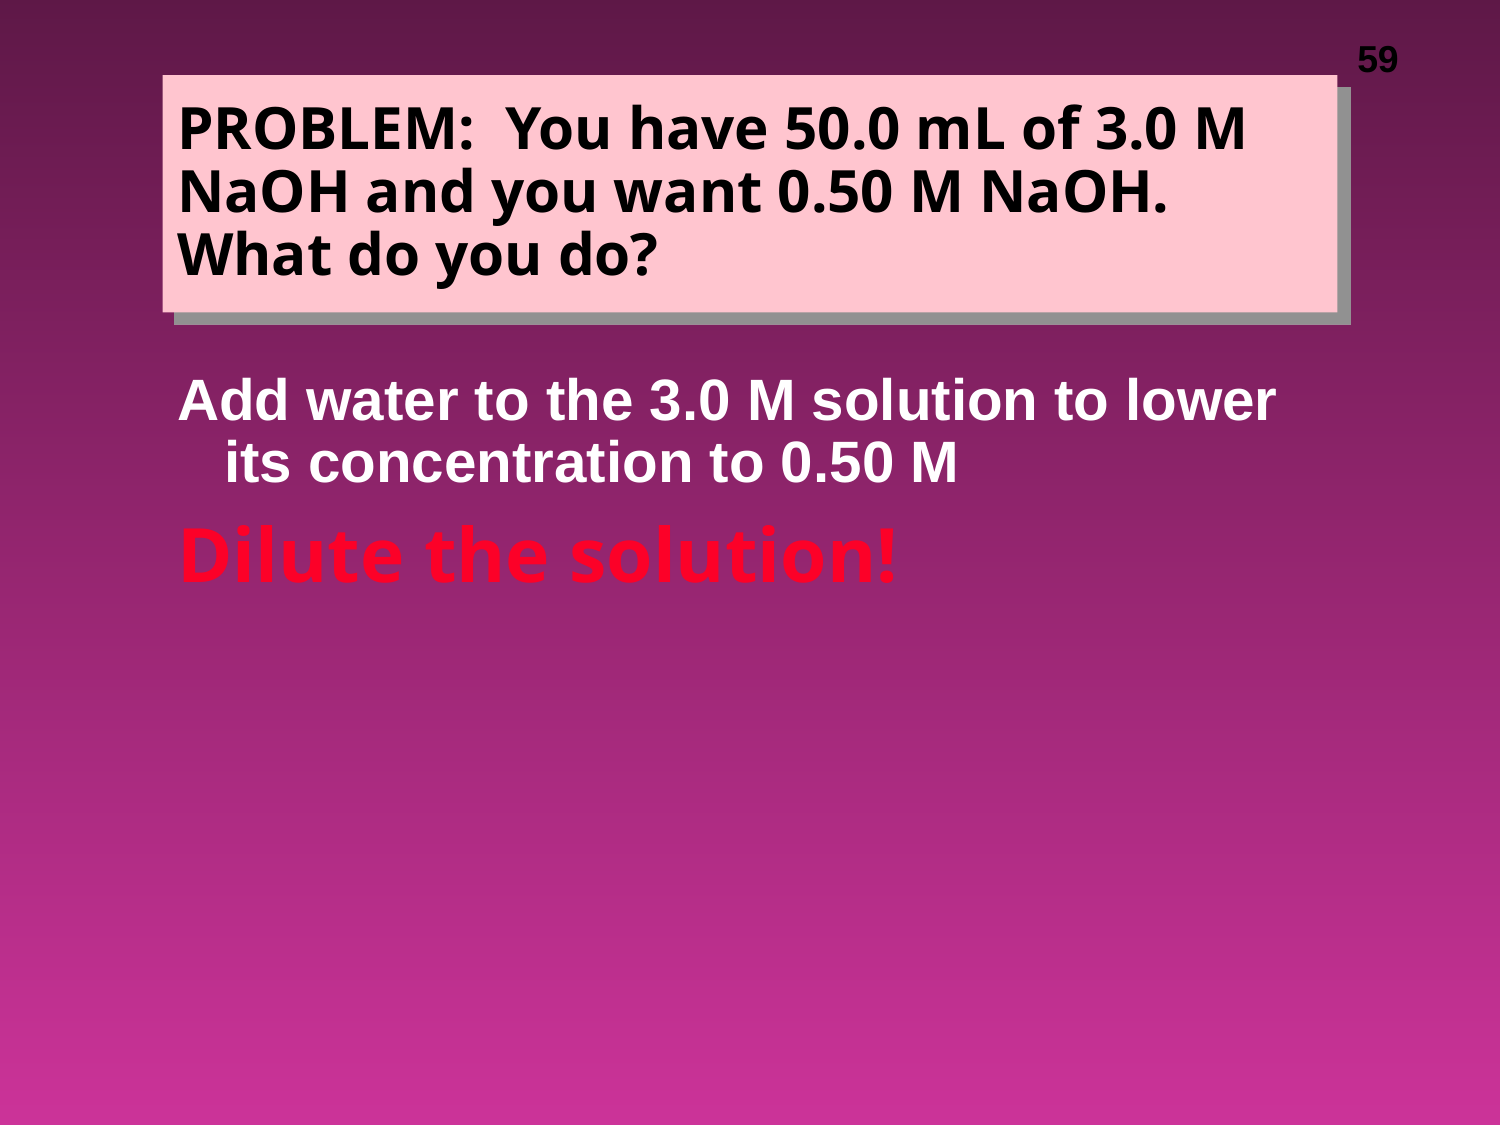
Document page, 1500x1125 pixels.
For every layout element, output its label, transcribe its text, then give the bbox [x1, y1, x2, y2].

title PROBLEM: You have 50.0 mL of 3.0 M NaOH and you want 0.50 M NaOH. What do you do? [162, 75, 1338, 313]
list Add water to the 3.0 M solution to lower its concentration to 0.50 M Dilute the solution! [162, 362, 1338, 1038]
